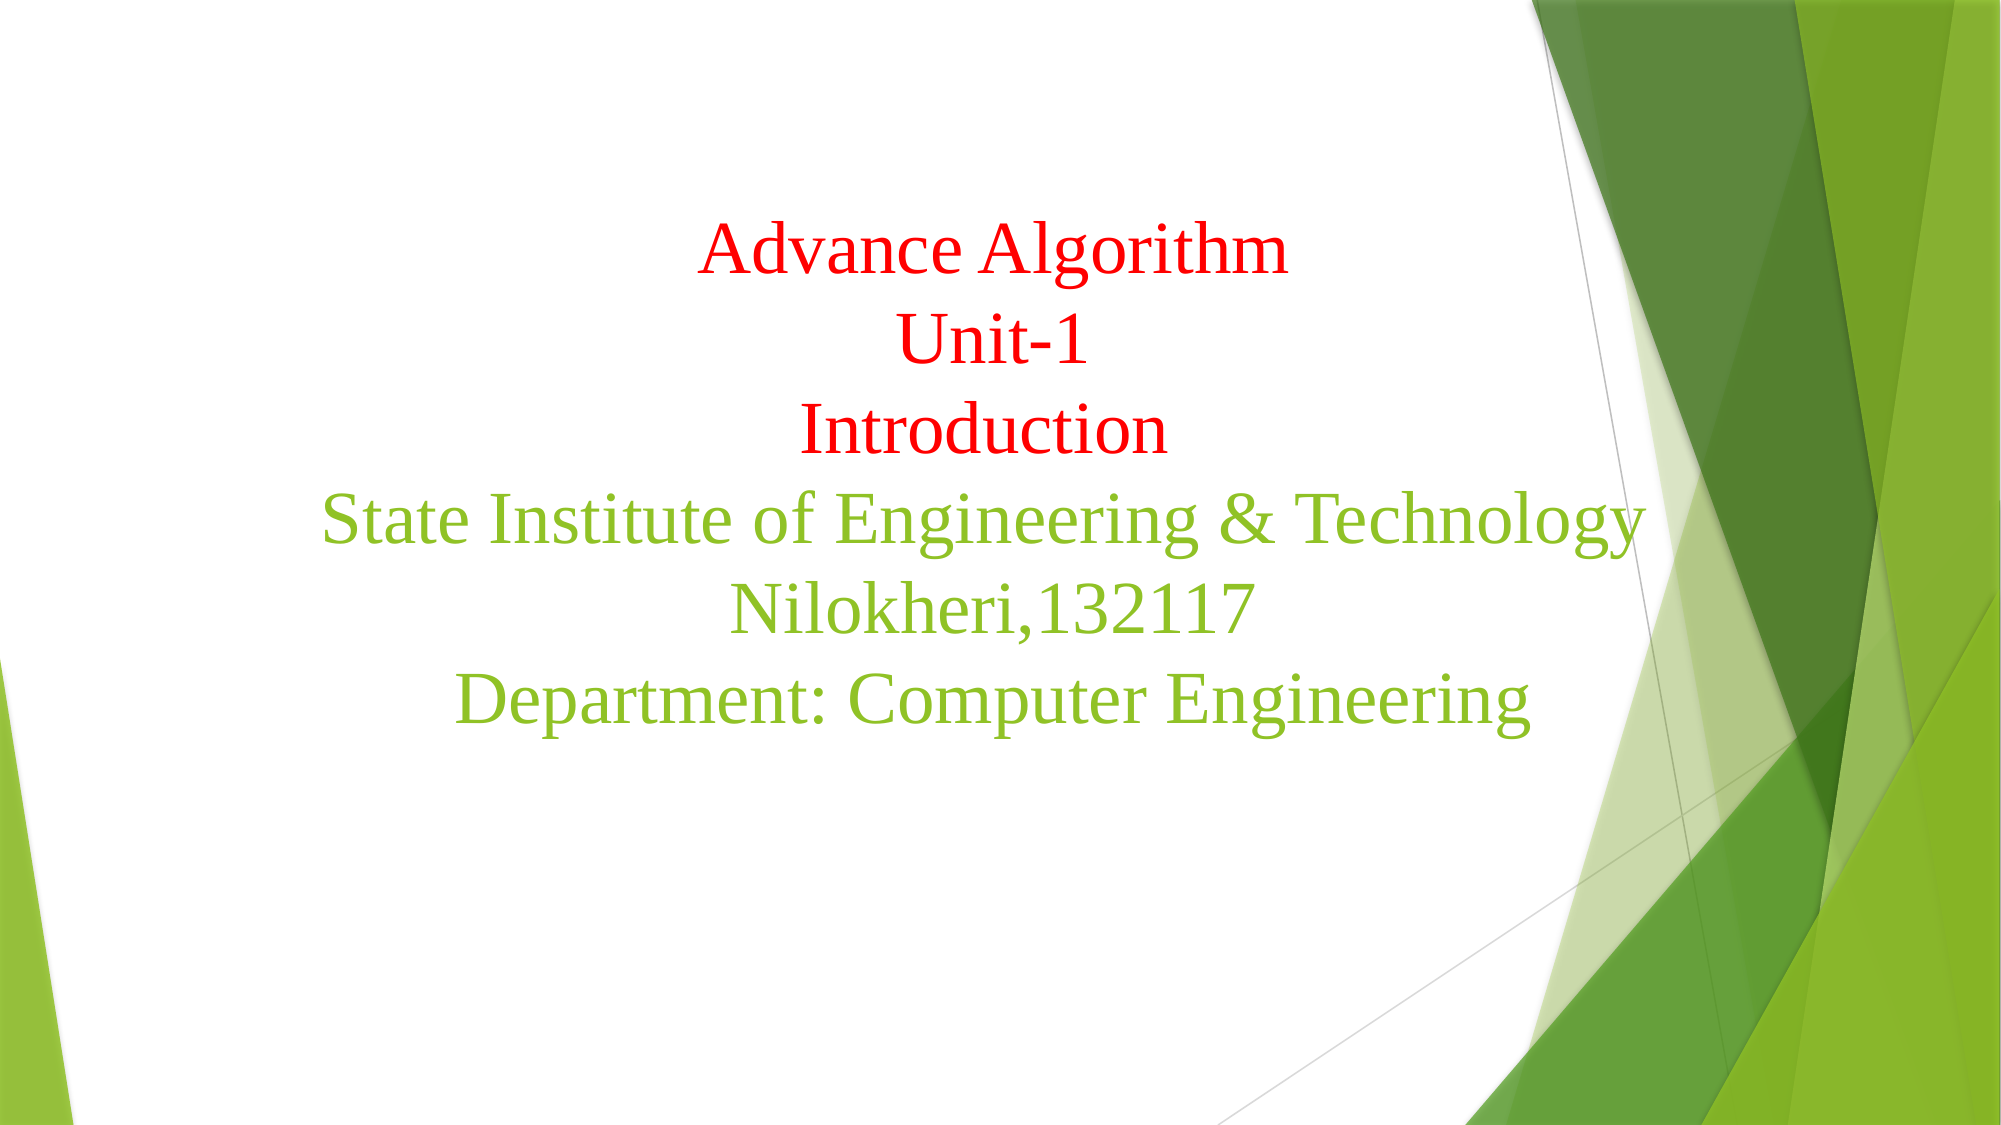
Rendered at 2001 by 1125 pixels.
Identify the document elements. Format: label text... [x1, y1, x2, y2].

title Advance Algorithm Unit-1 Introduction State Institute of Engineering & Technology Nilokheri,132117 Department: Computer Engineering [149, 101, 1838, 963]
